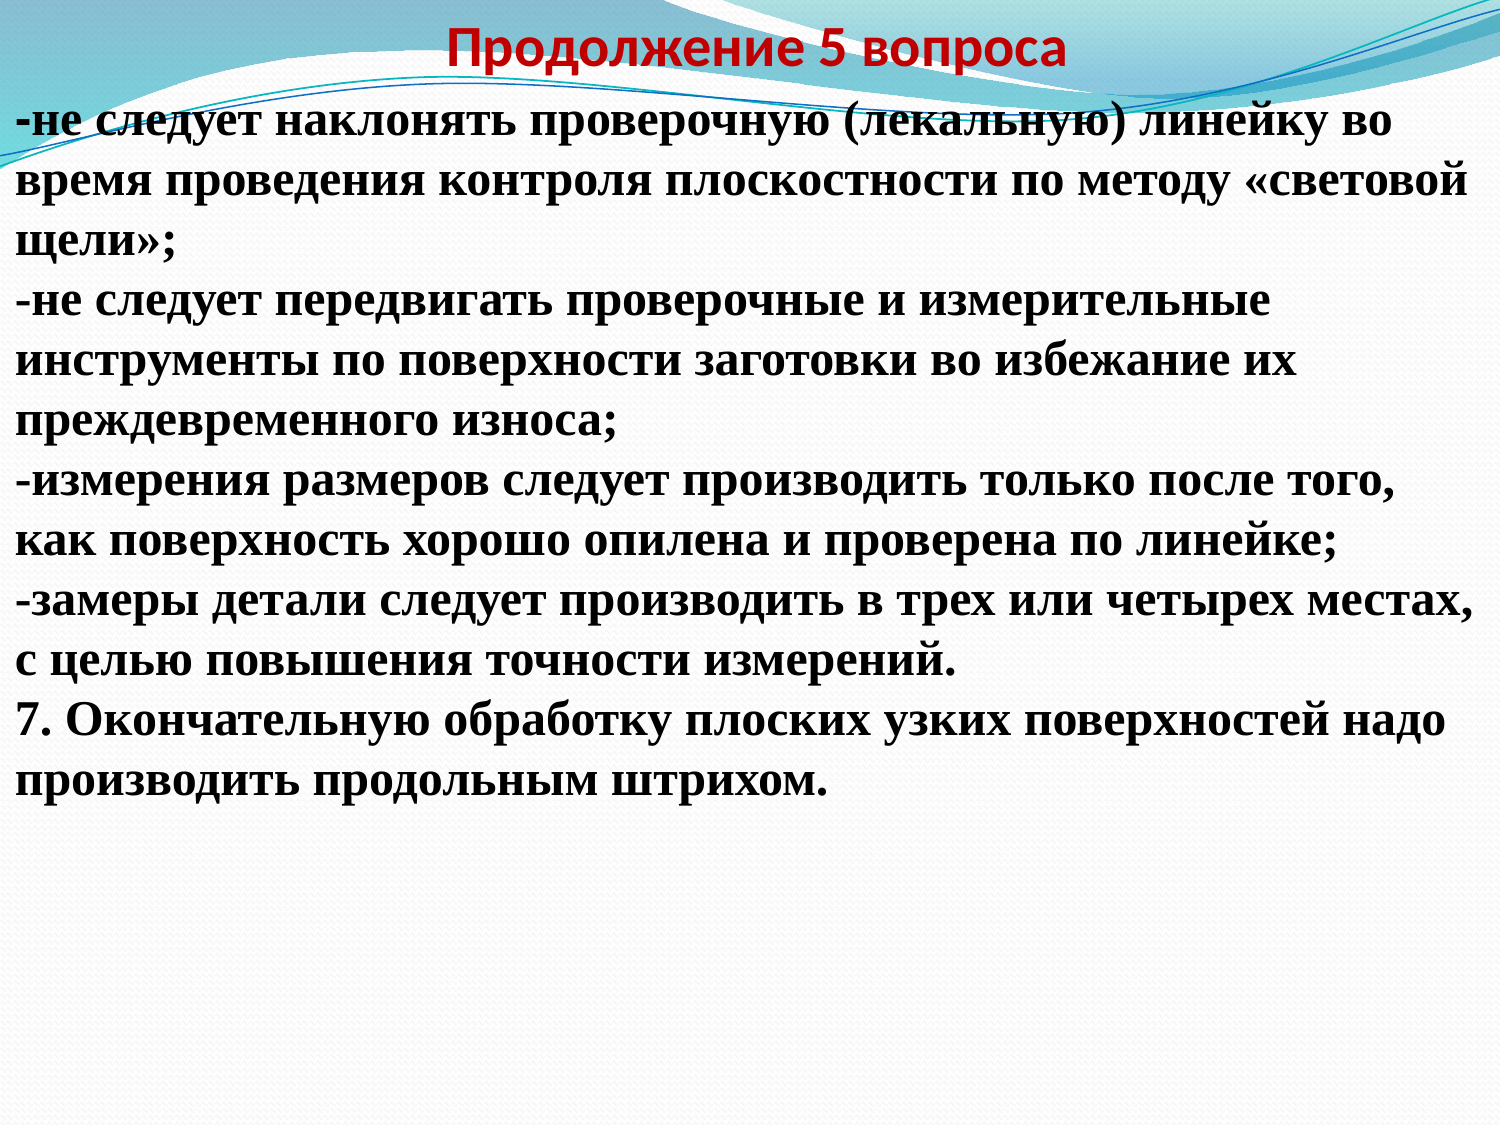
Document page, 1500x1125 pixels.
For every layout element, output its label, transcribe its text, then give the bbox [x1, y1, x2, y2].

text_box -не следует наклонять проверочную (лекальную) линейку во время проведения контроля плоскостности по методу «световой щели»; -не следует передвигать проверочные и измерительные инструменты по поверхности заготовки во избежание их преждевременного износа; -измерения размеров следует производить только после того, как поверхность хорошо опилена и проверена по линейке; -замеры детали следует производить в трех или четырех местах, с целью повышения точности измерений. 7. Окончательную обработку плоских узких поверхностей надо производить продольным штрихом. [0, 78, 1500, 813]
title Продолжение 5 вопроса [0, 0, 1500, 78]
